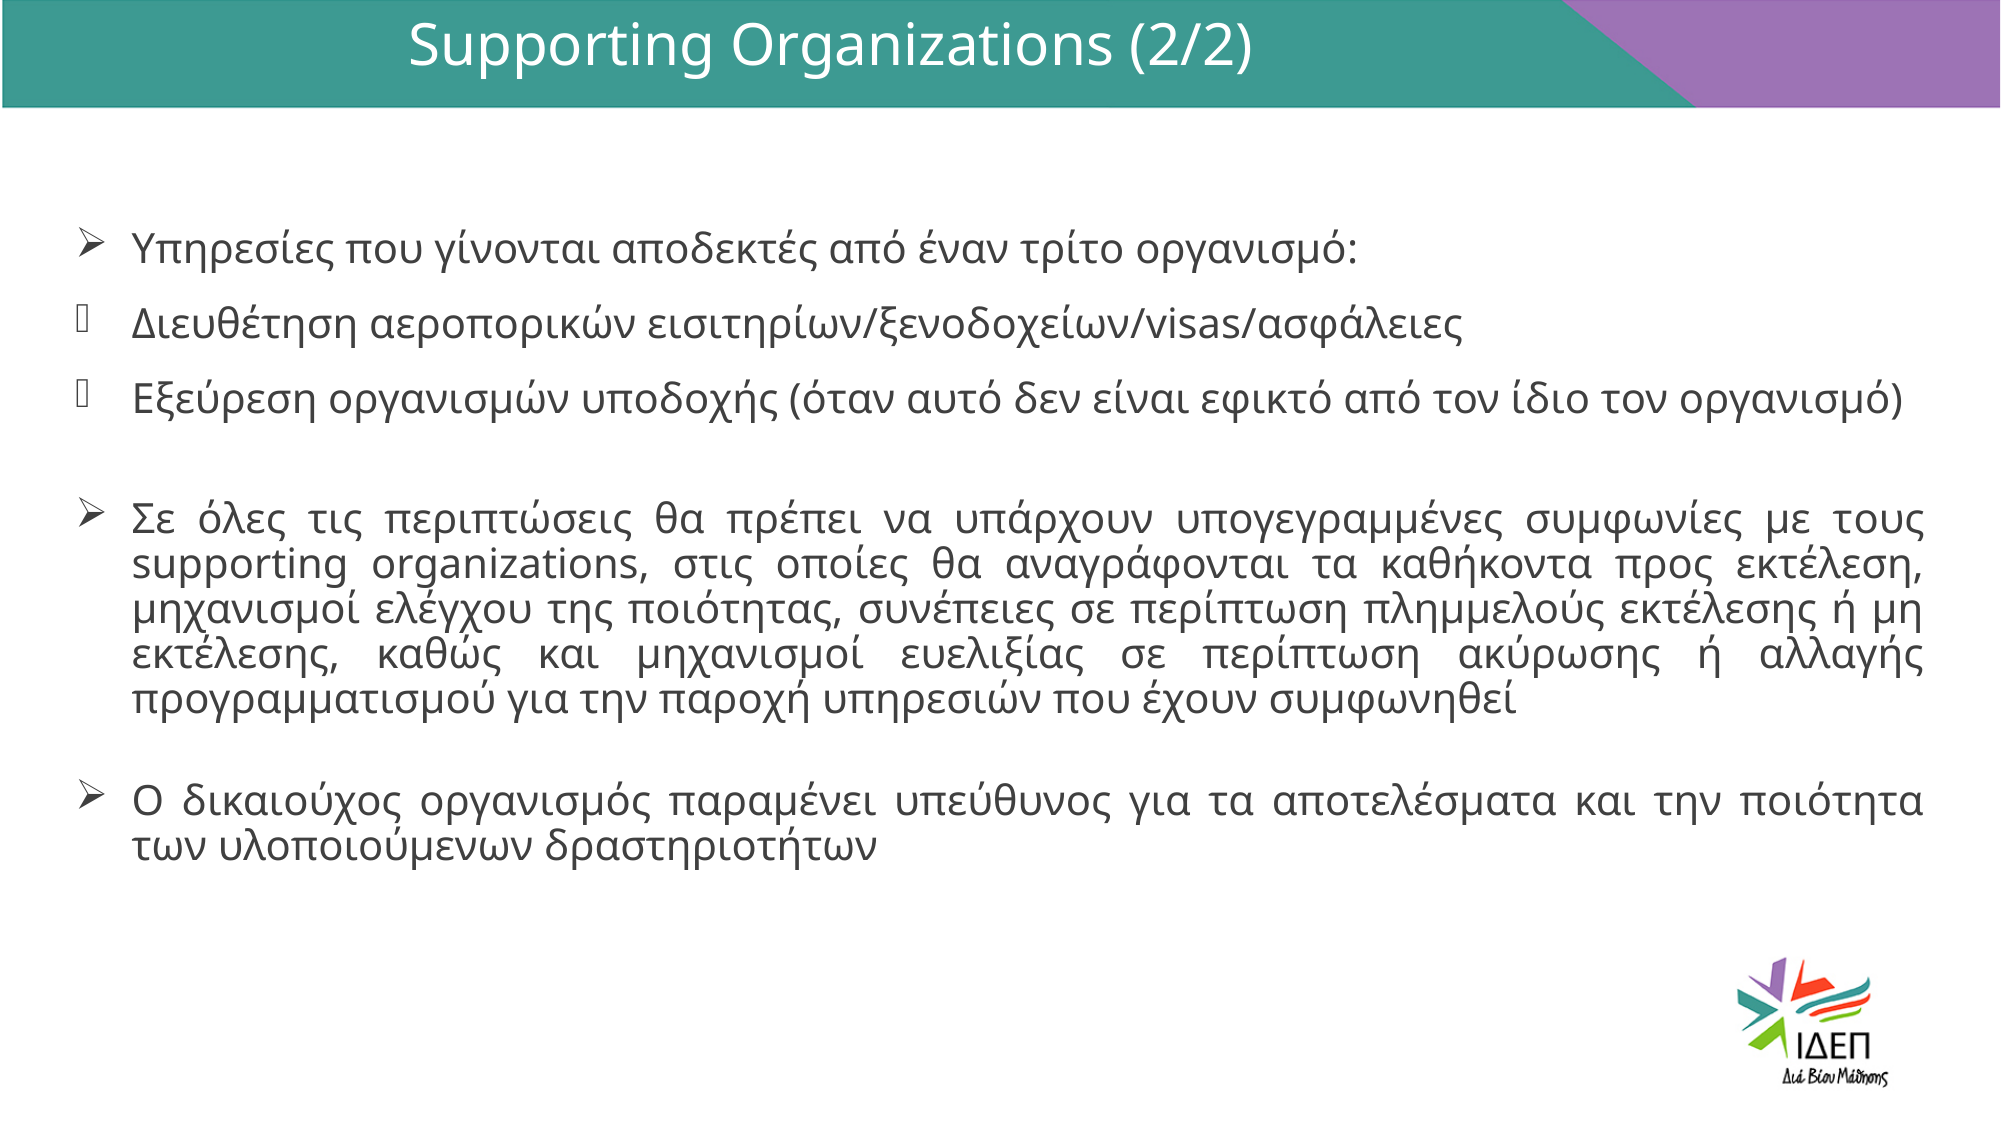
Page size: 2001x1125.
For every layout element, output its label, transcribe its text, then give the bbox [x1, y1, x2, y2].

text_box Υπηρεσίες που γίνονται αποδεκτές από έναν τρίτο οργανισμό: Διευθέτηση αεροπορικών εισιτηρίων/ξενοδοχείων/visas/ασφάλειες Εξεύρεση οργανισμών υποδοχής (όταν αυτό δεν είναι εφικτό από τον ίδιο τον οργανισμό) Σε όλες τις περιπτώσεις θα πρέπει να υπάρχουν υπογεγραμμένες συμφωνίες με τoυς suppοrting organizations, στις οποίες θα αναγράφονται τα καθήκοντα προς εκτέλεση, μηχανισμοί ελέγχου της ποιότητας, συνέπειες σε περίπτωση πλημμελούς εκτέλεσης ή μη εκτέλεσης, καθώς και μηχανισμοί ευελιξίας σε περίπτωση ακύρωσης ή αλλαγής προγραμματισμού για την παροχή υπηρεσιών που έχουν συμφωνηθεί Ο δικαιούχος οργανισμός παραμένει υπεύθυνος για τα αποτελέσματα και την ποιότητα των υλοποιούμενων δραστηριοτήτων [60, 189, 1940, 878]
text_box Supporting Organizations (2/2) [0, 0, 1662, 85]
picture [0, 0, 2001, 1125]
